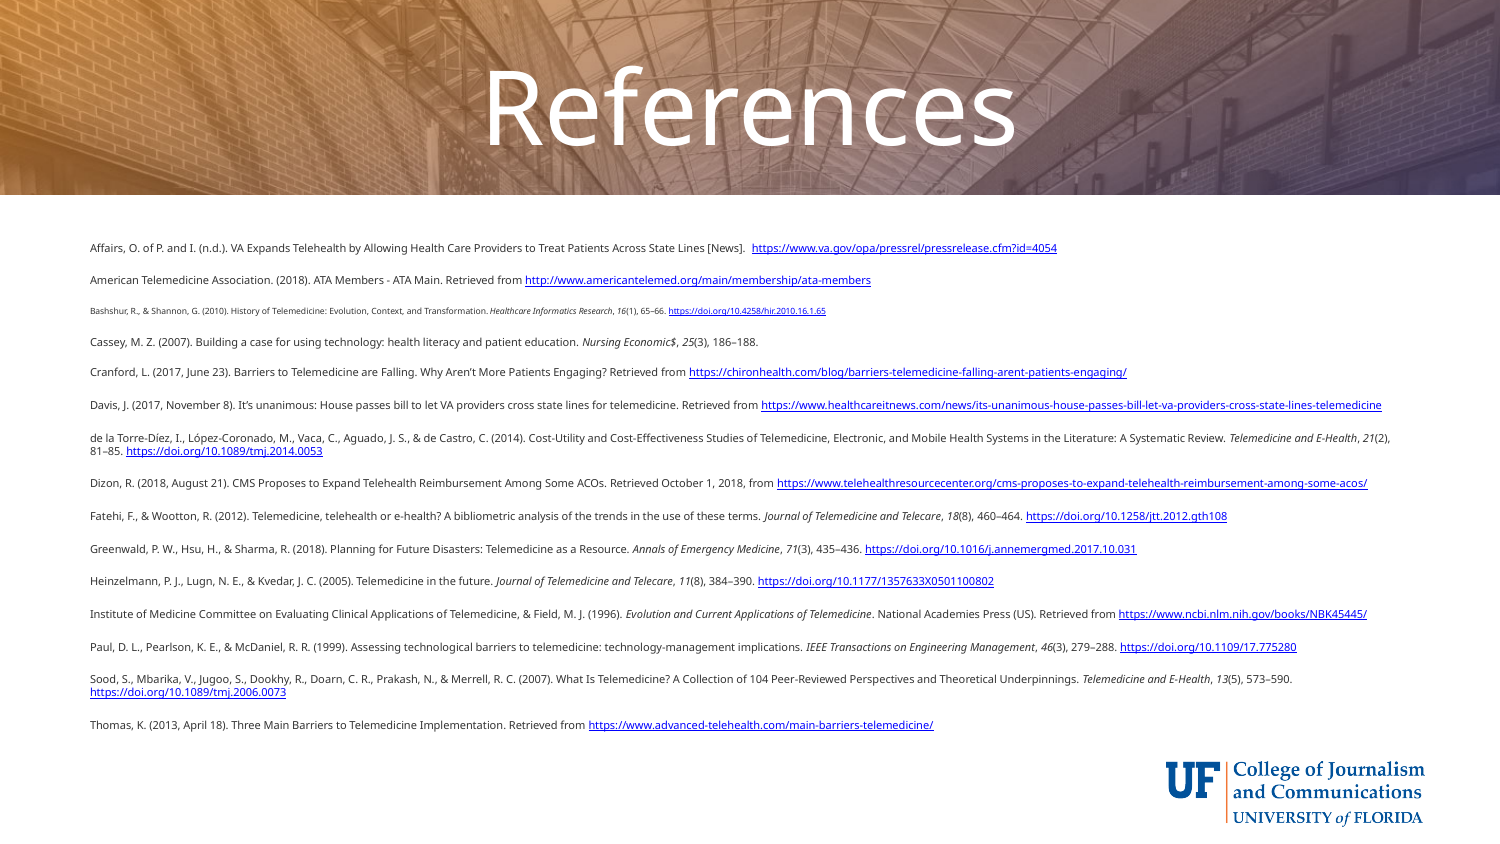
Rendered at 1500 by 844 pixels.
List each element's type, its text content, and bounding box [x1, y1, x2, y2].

list Affairs, O. of P. and I. (n.d.). VA Expands Telehealth by Allowing Health Care Providers to Treat Patients Across State Lines [News]. https://www.va.gov/opa/pressrel/pressrelease.cfm?id=4054 American Telemedicine Association. (2018). ATA Members - ATA Main. Retrieved from http://www.americantelemed.org/main/membership/ata-members Bashshur, R., & Shannon, G. (2010). History of Telemedicine: Evolution, Context, and Transformation. Healthcare Informatics Research, 16(1), 65–66. https://doi.org/10.4258/hir.2010.16.1.65 Cassey, M. Z. (2007). Building a case for using technology: health literacy and patient education. Nursing Economic$, 25(3), 186–188. Cranford, L. (2017, June 23). Barriers to Telemedicine are Falling. Why Aren’t More Patients Engaging? Retrieved from https://chironhealth.com/blog/barriers-telemedicine-falling-arent-patients-engaging/ Davis, J. (2017, November 8). It’s unanimous: House passes bill to let VA providers cross state lines for telemedicine. Retrieved from https://www.healthcareitnews.com/news/its-unanimous-house-passes-bill-let-va-providers-cross-state-lines-telemedicine de la Torre-Díez, I., López-Coronado, M., Vaca, C., Aguado, J. S., & de Castro, C. (2014). Cost-Utility and Cost-Effectiveness Studies of Telemedicine, Electronic, and Mobile Health Systems in the Literature: A Systematic Review. Telemedicine and E-Health, 21(2), 81–85. https://doi.org/10.1089/tmj.2014.0053 Dizon, R. (2018, August 21). CMS Proposes to Expand Telehealth Reimbursement Among Some ACOs. Retrieved October 1, 2018, from https://www.telehealthresourcecenter.org/cms-proposes-to-expand-telehealth-reimbursement-among-some-acos/ Fatehi, F., & Wootton, R. (2012). Telemedicine, telehealth or e-health? A bibliometric analysis of the trends in the use of these terms. Journal of Telemedicine and Telecare, 18(8), 460–464. https://doi.org/10.1258/jtt.2012.gth108 Greenwald, P. W., Hsu, H., & Sharma, R. (2018). Planning for Future Disasters: Telemedicine as a Resource. Annals of Emergency Medicine, 71(3), 435–436. https://doi.org/10.1016/j.annemergmed.2017.10.031 Heinzelmann, P. J., Lugn, N. E., & Kvedar, J. C. (2005). Telemedicine in the future. Journal of Telemedicine and Telecare, 11(8), 384–390. https://doi.org/10.1177/1357633X0501100802 Institute of Medicine Committee on Evaluating Clinical Applications of Telemedicine, & Field, M. J. (1996). Evolution and Current Applications of Telemedicine. National Academies Press (US). Retrieved from https://www.ncbi.nlm.nih.gov/books/NBK45445/ Paul, D. L., Pearlson, K. E., & McDaniel, R. R. (1999). Assessing technological barriers to telemedicine: technology-management implications. IEEE Transactions on Engineering Management, 46(3), 279–288. https://doi.org/10.1109/17.775280 Sood, S., Mbarika, V., Jugoo, S., Dookhy, R., Doarn, C. R., Prakash, N., & Merrell, R. C. (2007). What Is Telemedicine? A Collection of 104 Peer-Reviewed Perspectives and Theoretical Underpinnings. Telemedicine and E-Health, 13(5), 573–590. https://doi.org/10.1089/tmj.2006.0073 Thomas, K. (2013, April 18). Three Main Barriers to Telemedicine Implementation. Retrieved from https://www.advanced-telehealth.com/main-barriers-telemedicine/ [75, 218, 1425, 754]
title References [75, 33, 1425, 175]
picture [1166, 761, 1425, 827]
picture [0, 0, 1500, 195]
